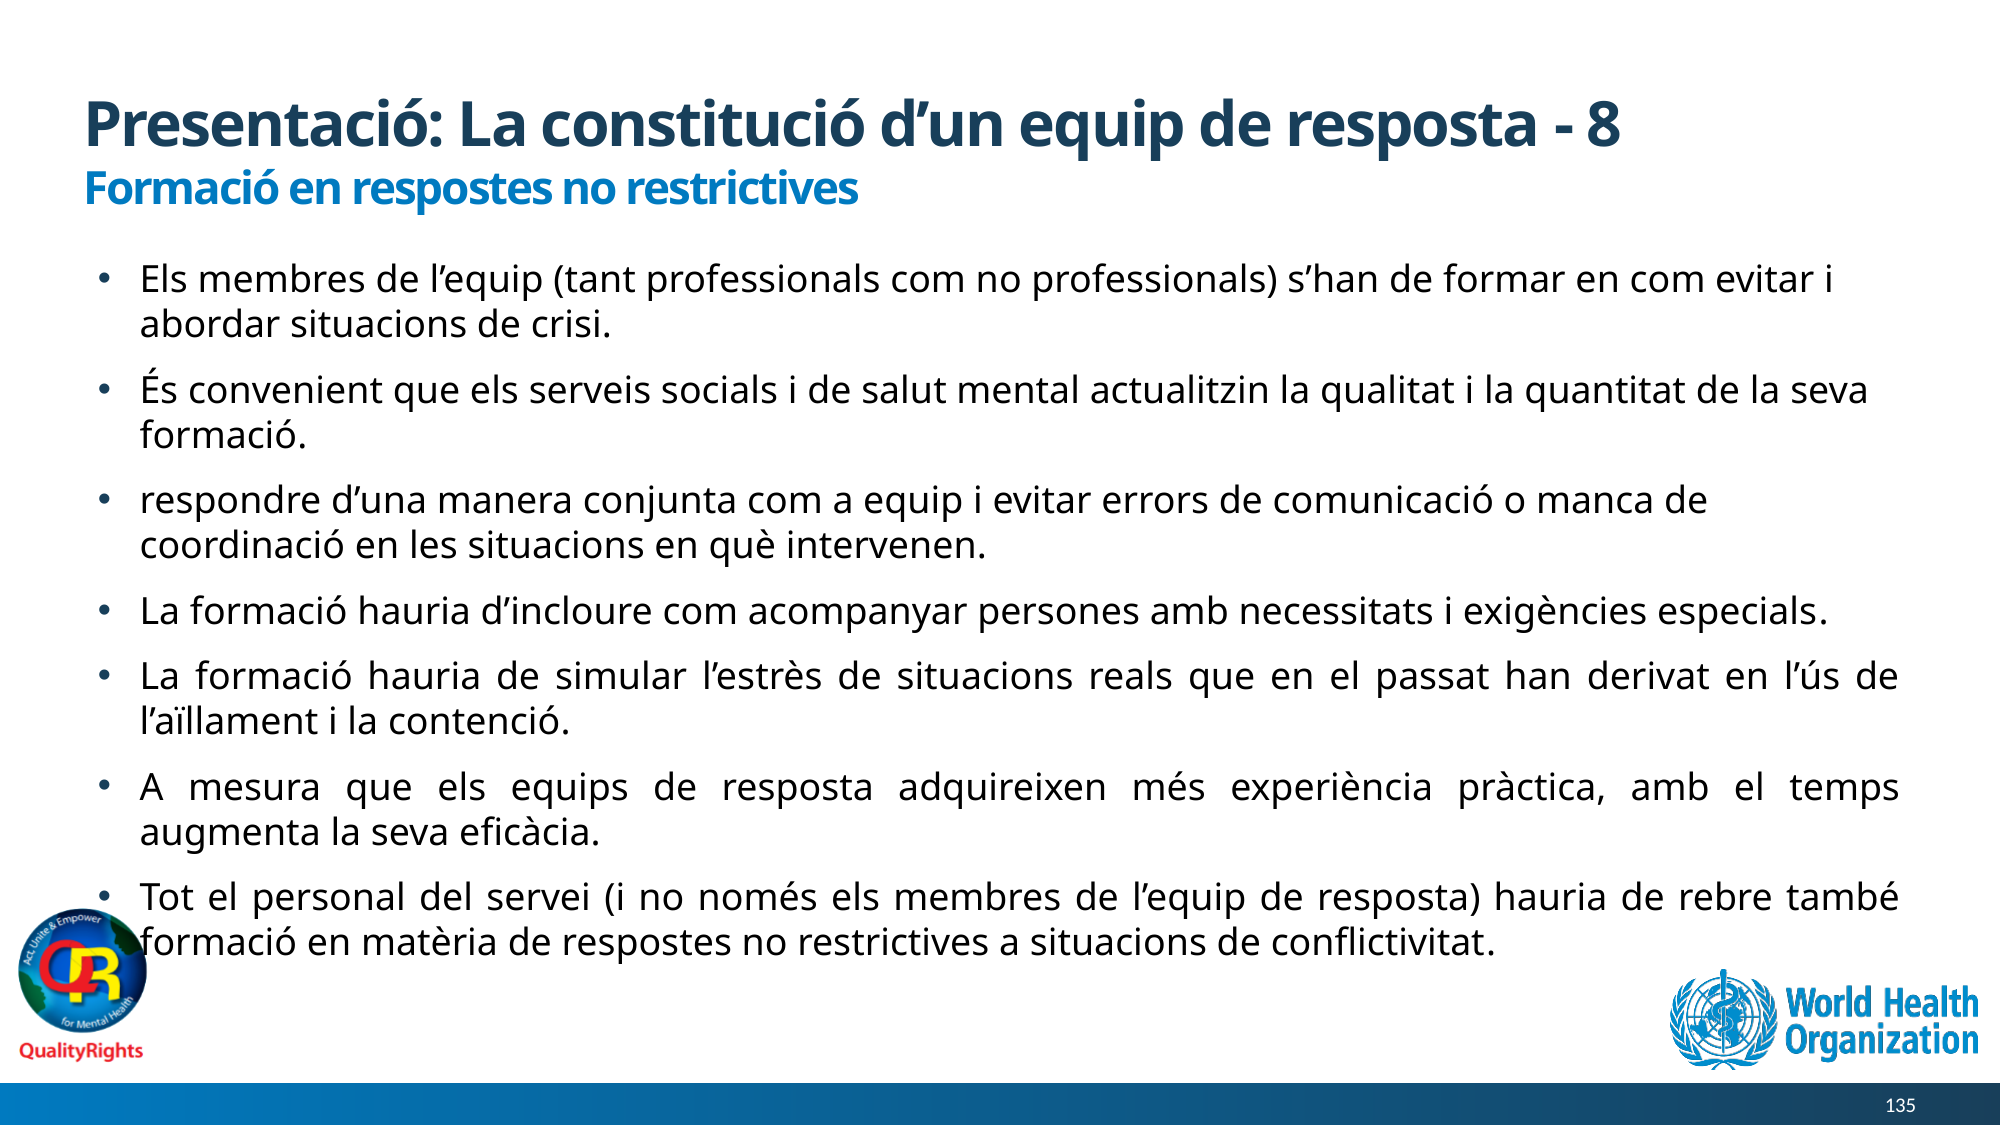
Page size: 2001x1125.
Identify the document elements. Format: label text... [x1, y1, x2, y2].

picture [1696, 994, 1708, 1025]
picture [1732, 969, 1978, 1070]
picture [1706, 1037, 1722, 1046]
picture [1735, 1002, 1743, 1011]
picture [0, 891, 162, 1080]
title Presentació: La constitució d’un equip de resposta - 8 [68, 83, 1875, 154]
picture [1711, 1030, 1721, 1038]
picture [1701, 987, 1710, 992]
picture [1791, 987, 1798, 1005]
picture [1738, 1022, 1743, 1031]
picture [1670, 1031, 1715, 1070]
picture [1703, 1018, 1711, 1030]
list Formació en respostes no restrictives [83, 155, 1917, 215]
picture [1711, 995, 1721, 1005]
picture [1670, 987, 1679, 1010]
picture [1716, 1064, 1731, 1070]
picture [1725, 1041, 1747, 1054]
picture [1701, 1042, 1722, 1054]
picture [1741, 987, 1765, 1047]
picture [1689, 992, 1700, 1025]
list Els membres de l’equip (tant professionals com no professionals) s’han de formar en com evitar i abordar situacions de crisi. És convenient que els serveis socials i de salut mental actualitzin la qualitat i la quantitat de la seva formació. respondre d’una manera conjunta com a equip i evitar errors de comunicació o manca de coordinació en les situacions en què intervenen. La formació hauria d’incloure com acompanyar persones amb necessitats i exigències especials. La formació hauria de simular l’estrès de situacions reals que en el passat han derivat en l’ús de l’aïllament i la contenció. A mesura que els equips de resposta adquireixen més experiència pràctica, amb el temps augmenta la seva eficàcia. Tot el personal del servei (i no només els membres de l’equip de resposta) hauria de rebre també formació en matèria de respostes no restrictives a situacions de conflictivitat. [83, 247, 1917, 987]
picture [1682, 1004, 1749, 1060]
picture [1890, 987, 1897, 999]
picture [1804, 987, 1811, 1005]
picture [1860, 1000, 1865, 1012]
picture [1685, 987, 1697, 1003]
picture [1703, 1003, 1712, 1016]
picture [1958, 1000, 1962, 1012]
picture [1691, 1030, 1700, 1041]
